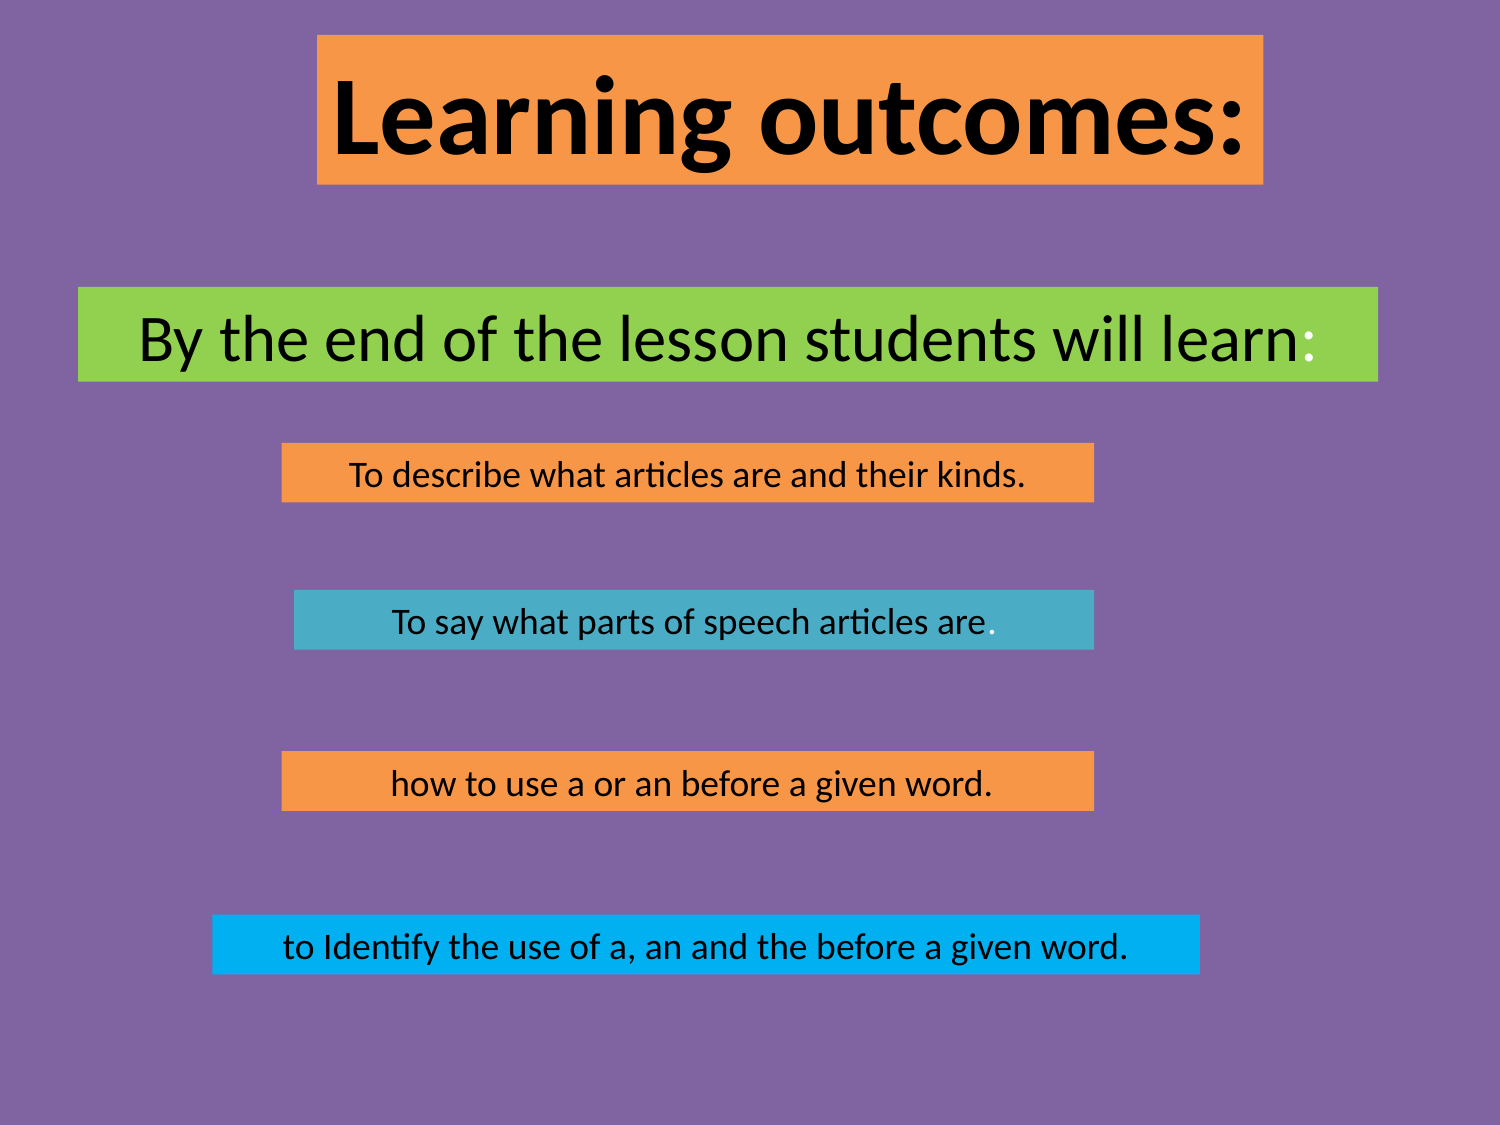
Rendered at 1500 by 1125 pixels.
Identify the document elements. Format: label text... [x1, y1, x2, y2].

text_box how to use a or an before a given word. [281, 751, 1095, 811]
text_box Learning outcomes: [317, 34, 1264, 185]
text_box To describe what articles are and their kinds. [281, 442, 1095, 503]
text_box To say what parts of speech articles are. [294, 589, 1095, 650]
text_box By the end of the lesson students will learn: [78, 286, 1379, 382]
text_box to Identify the use of a, an and the before a given word. [212, 914, 1200, 975]
